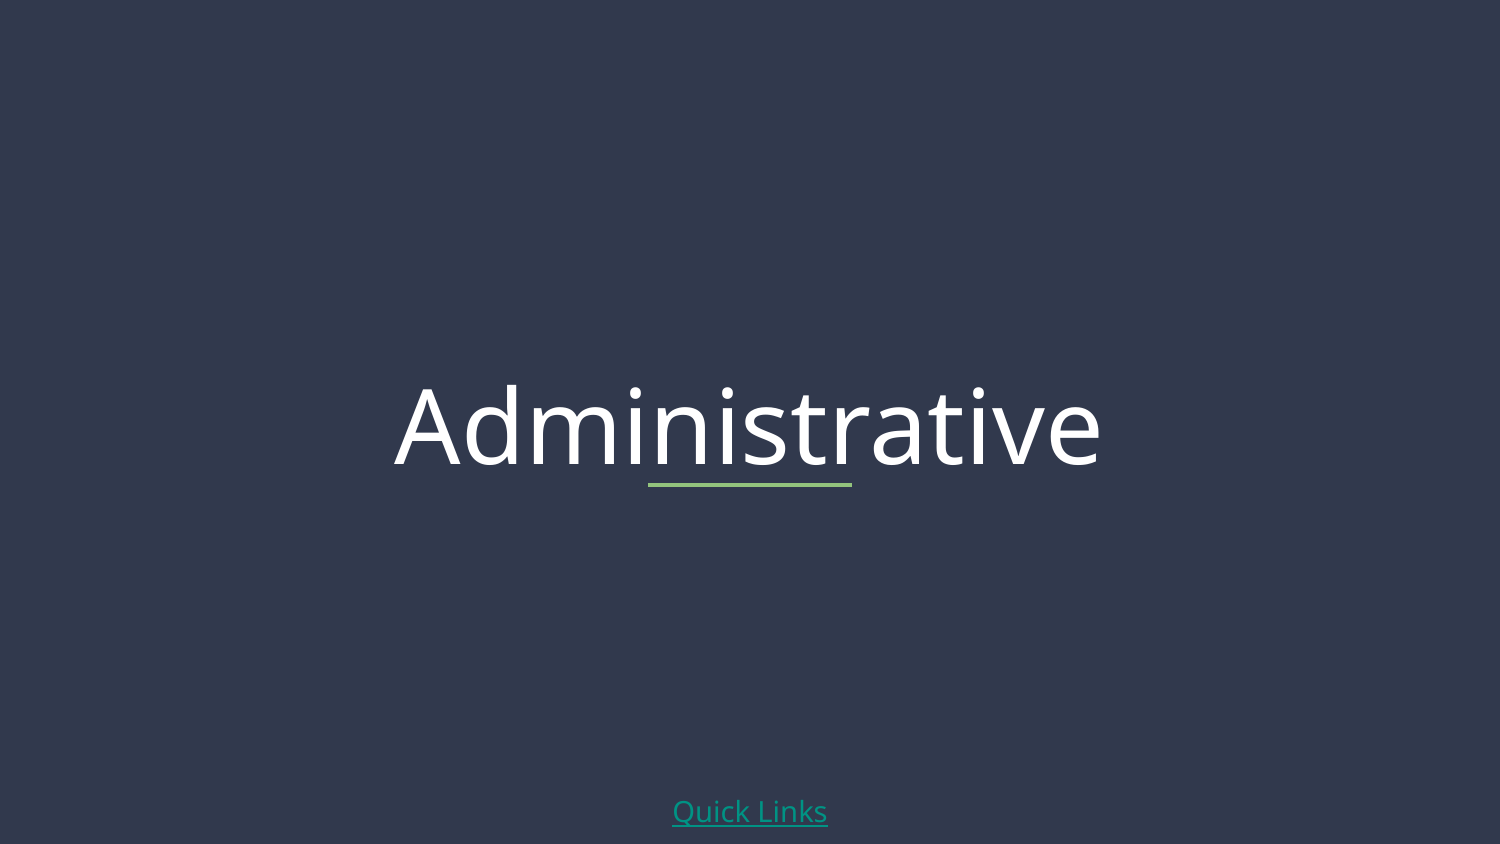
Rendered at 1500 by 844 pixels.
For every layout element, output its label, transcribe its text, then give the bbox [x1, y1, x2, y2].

title Administrative [138, 344, 1362, 485]
text_box Quick Links [525, 778, 975, 844]
